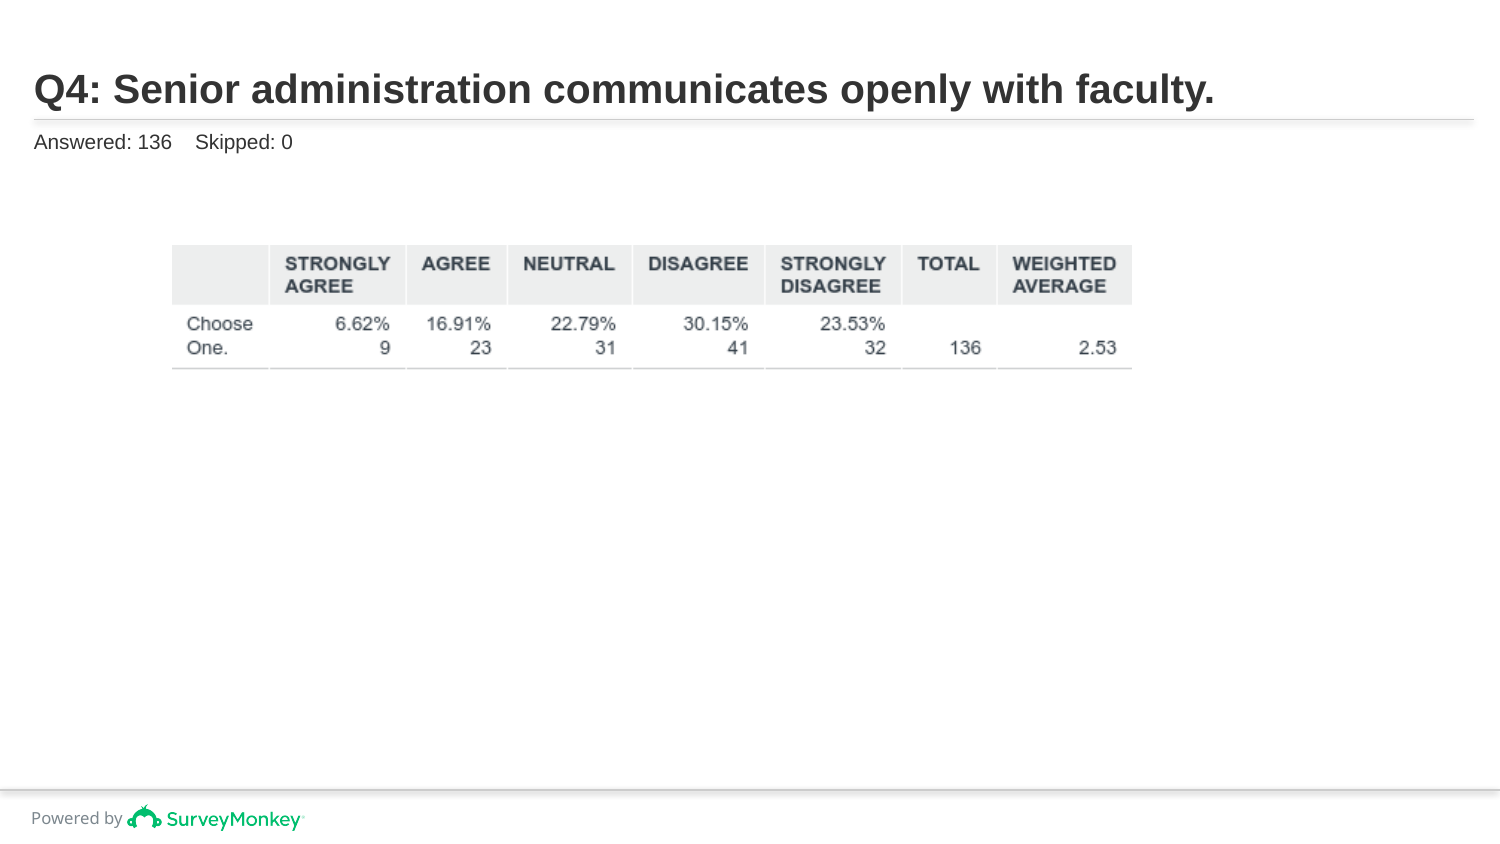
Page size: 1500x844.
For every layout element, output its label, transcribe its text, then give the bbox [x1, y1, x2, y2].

title Q4: Senior administration communicates openly with faculty. [18, 54, 1369, 119]
list Answered: 136 Skipped: 0 [18, 120, 894, 162]
picture [171, 245, 1133, 372]
picture [116, 793, 316, 842]
